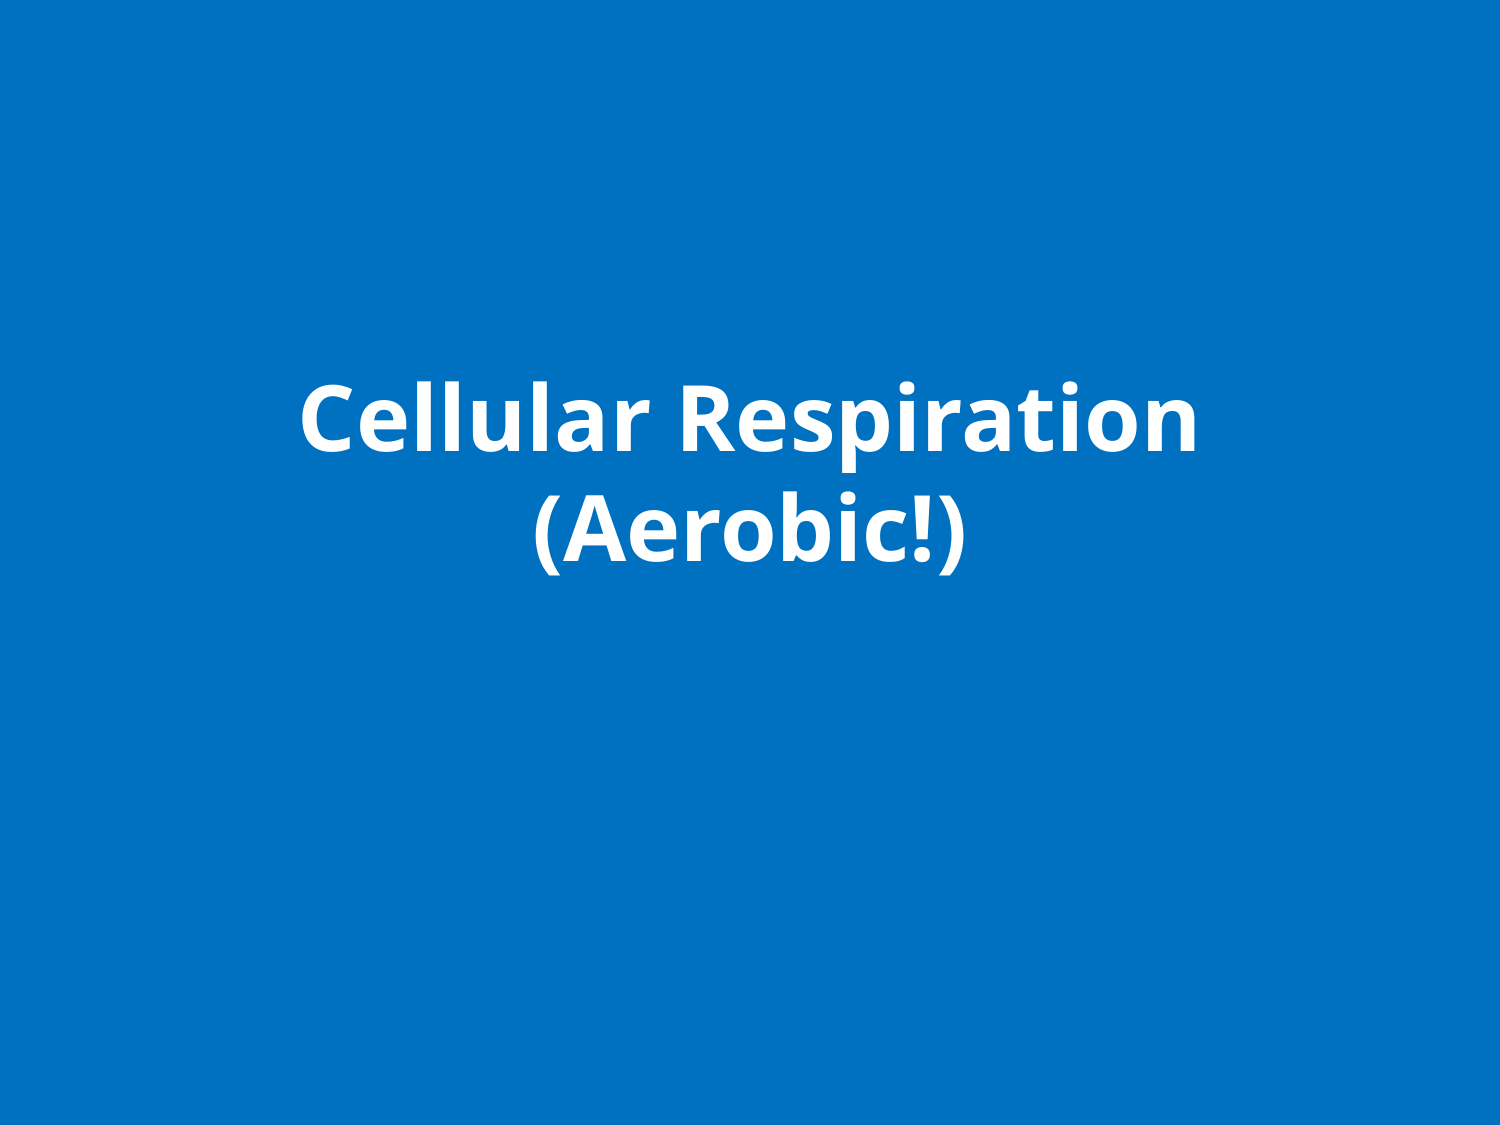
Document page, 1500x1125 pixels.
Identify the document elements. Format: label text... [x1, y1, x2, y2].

title Cellular Respiration (Aerobic!) [112, 349, 1388, 591]
